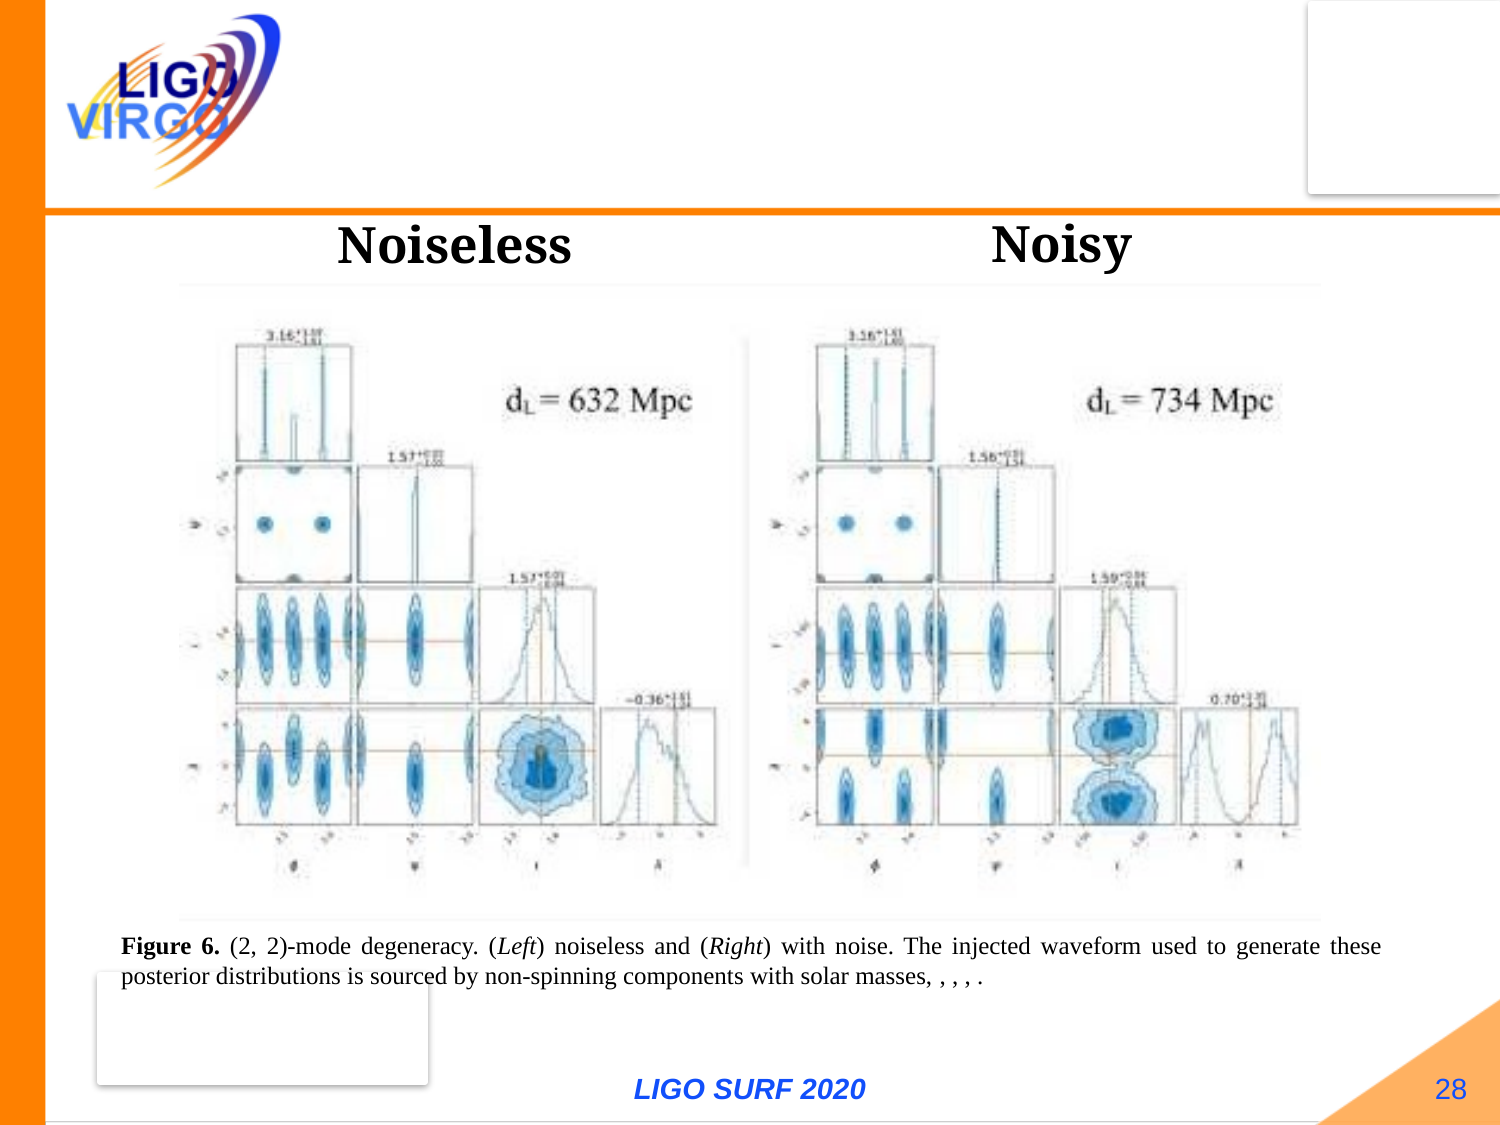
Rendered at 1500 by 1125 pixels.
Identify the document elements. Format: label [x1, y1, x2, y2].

picture [0, 0, 1500, 1125]
text_box [178, 281, 1322, 925]
